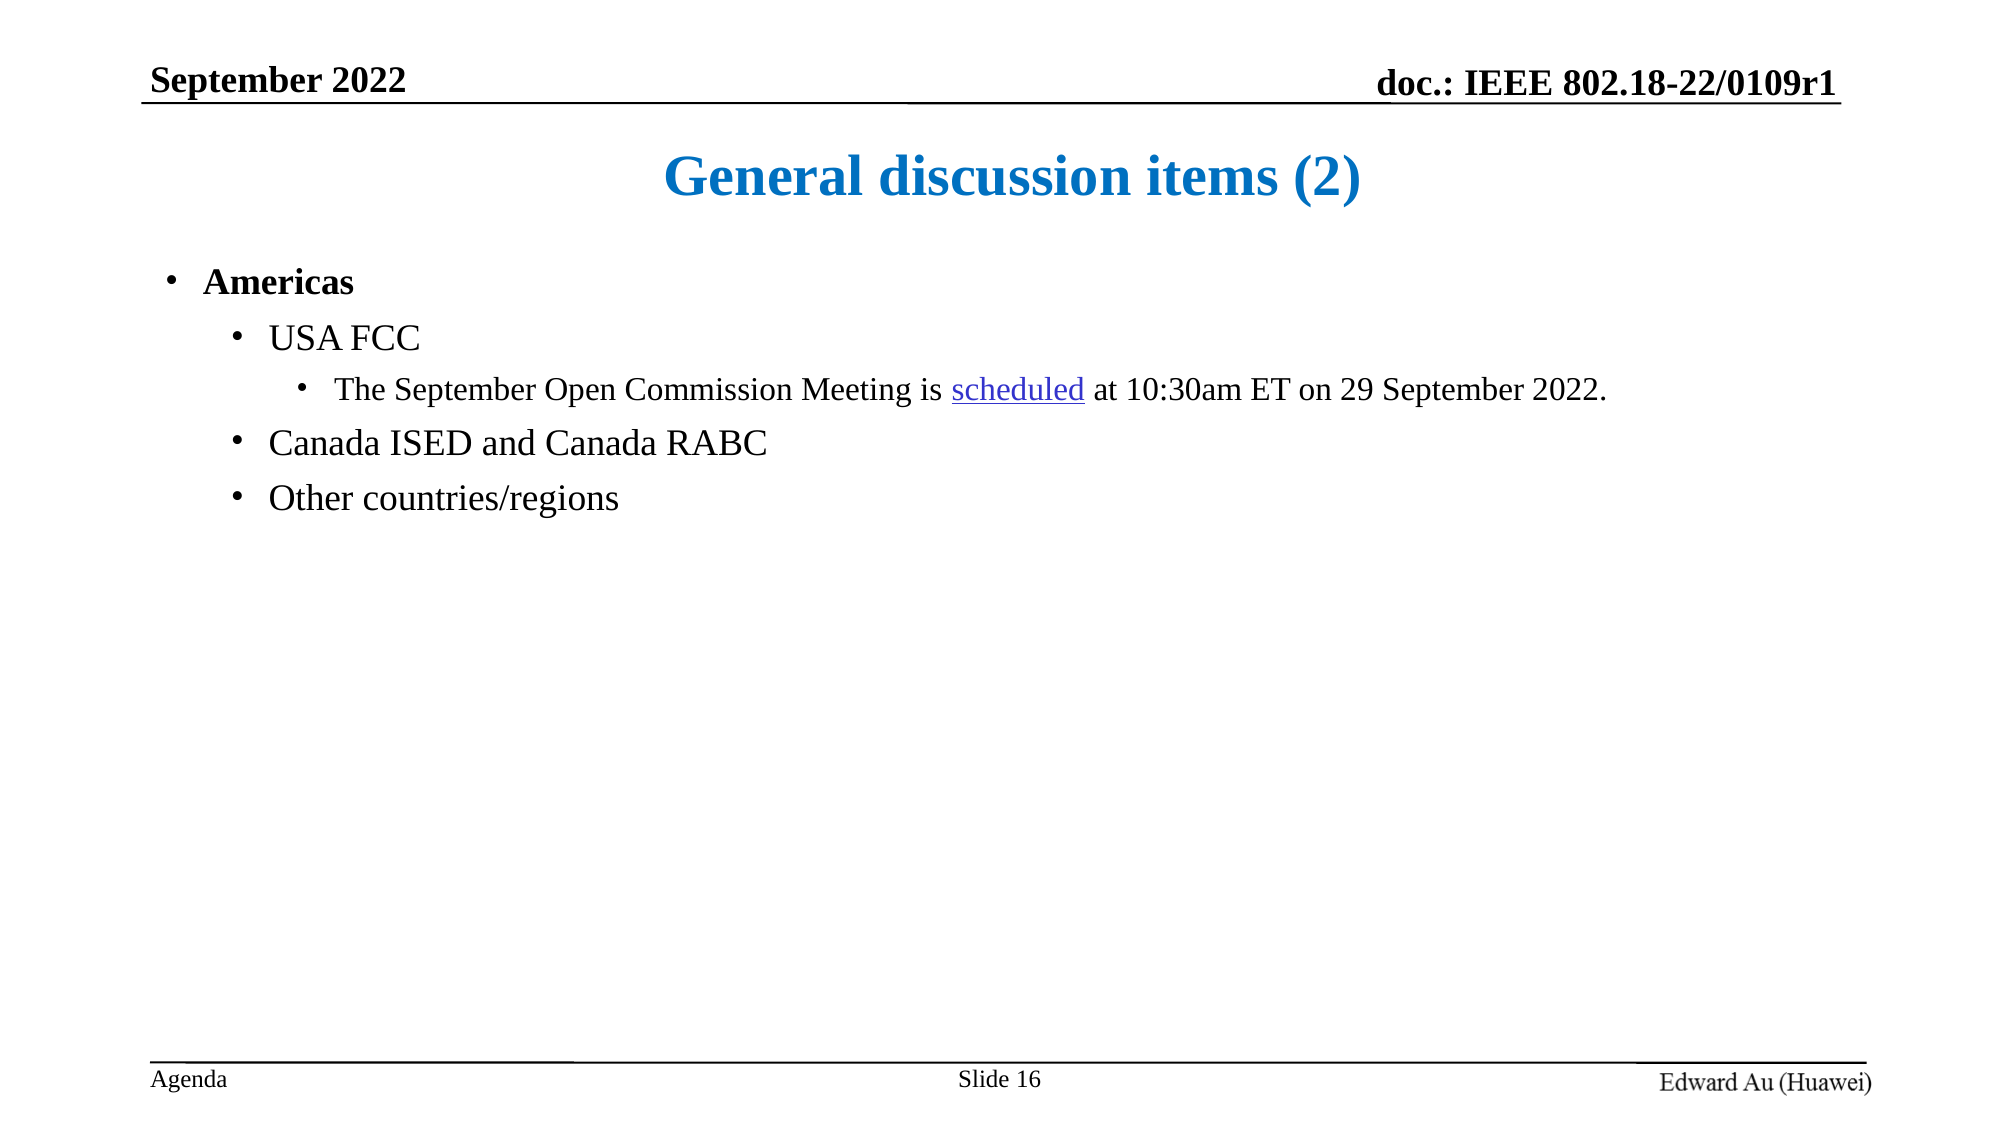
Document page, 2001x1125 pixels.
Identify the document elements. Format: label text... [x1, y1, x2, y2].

slide_number Slide 16 [933, 1061, 1067, 1123]
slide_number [149, 54, 651, 101]
picture [1174, 1058, 1887, 1113]
title General discussion items (2) [162, 99, 1864, 246]
list Americas USA FCC The September Open Commission Meeting is scheduled at 10:30am ET on 29 September 2022. Canada ISED and Canada RABC Other countries/regions [149, 249, 1869, 925]
